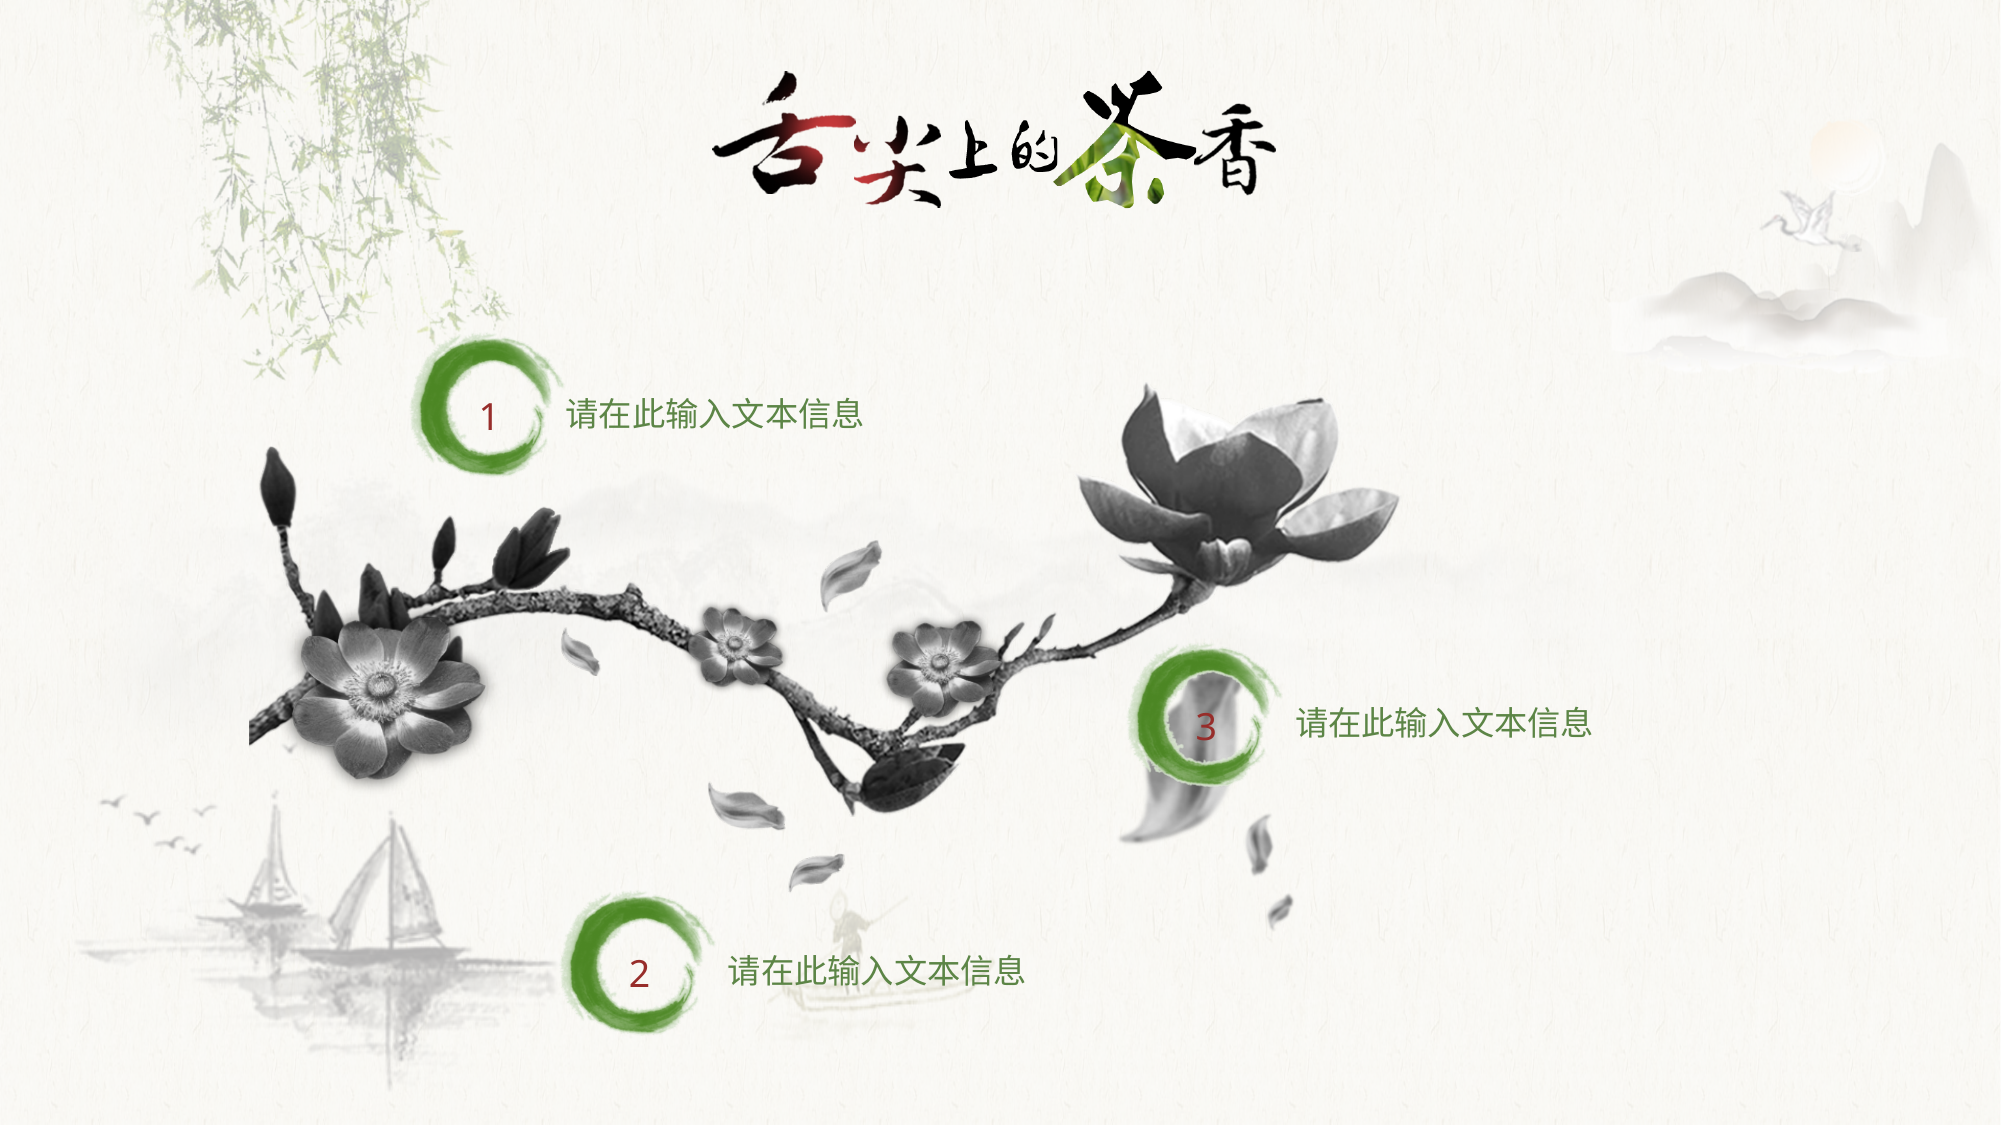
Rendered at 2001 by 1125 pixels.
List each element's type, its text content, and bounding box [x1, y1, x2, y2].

text_box 请在此输入文本信息 [1402, 695, 1682, 750]
text_box 请在此输入文本信息 [717, 943, 1115, 998]
picture [249, 326, 1402, 1037]
picture [697, 11, 1303, 223]
